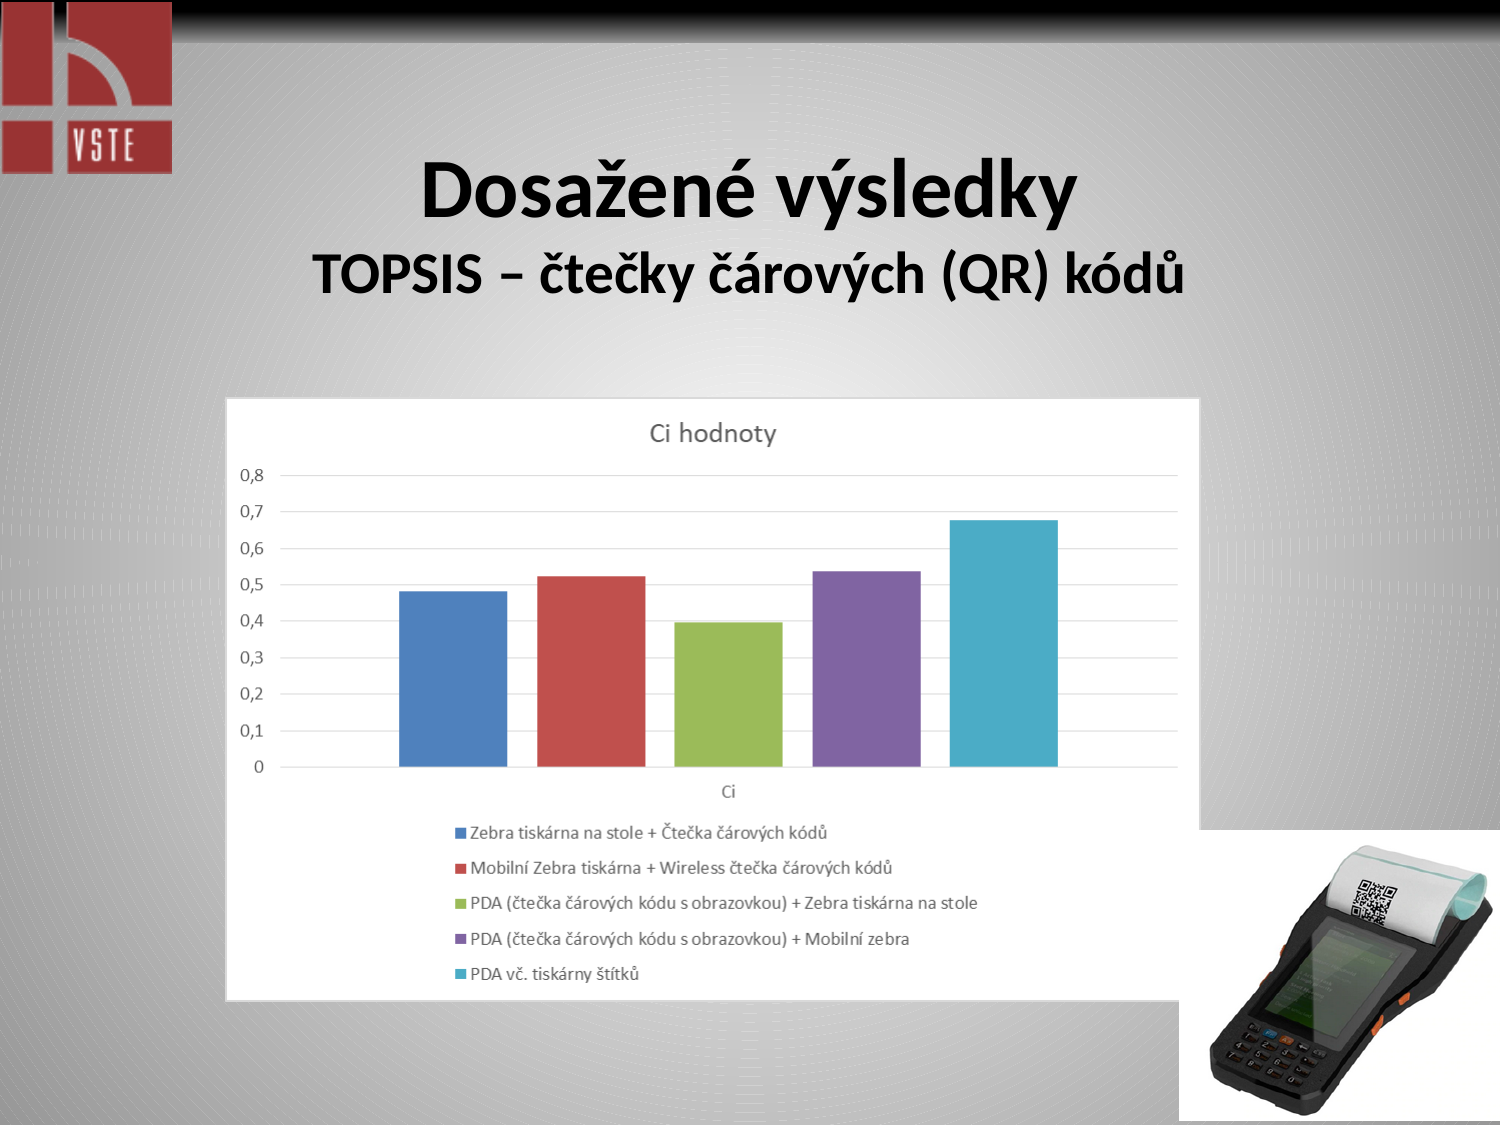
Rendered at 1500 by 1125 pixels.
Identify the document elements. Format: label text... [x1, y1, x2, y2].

picture [0, 2, 172, 175]
picture [225, 396, 1500, 1121]
title Dosažené výsledky TOPSIS – čtečky čárových (QR) kódů [75, 125, 1425, 313]
text_box [169, 0, 1500, 45]
